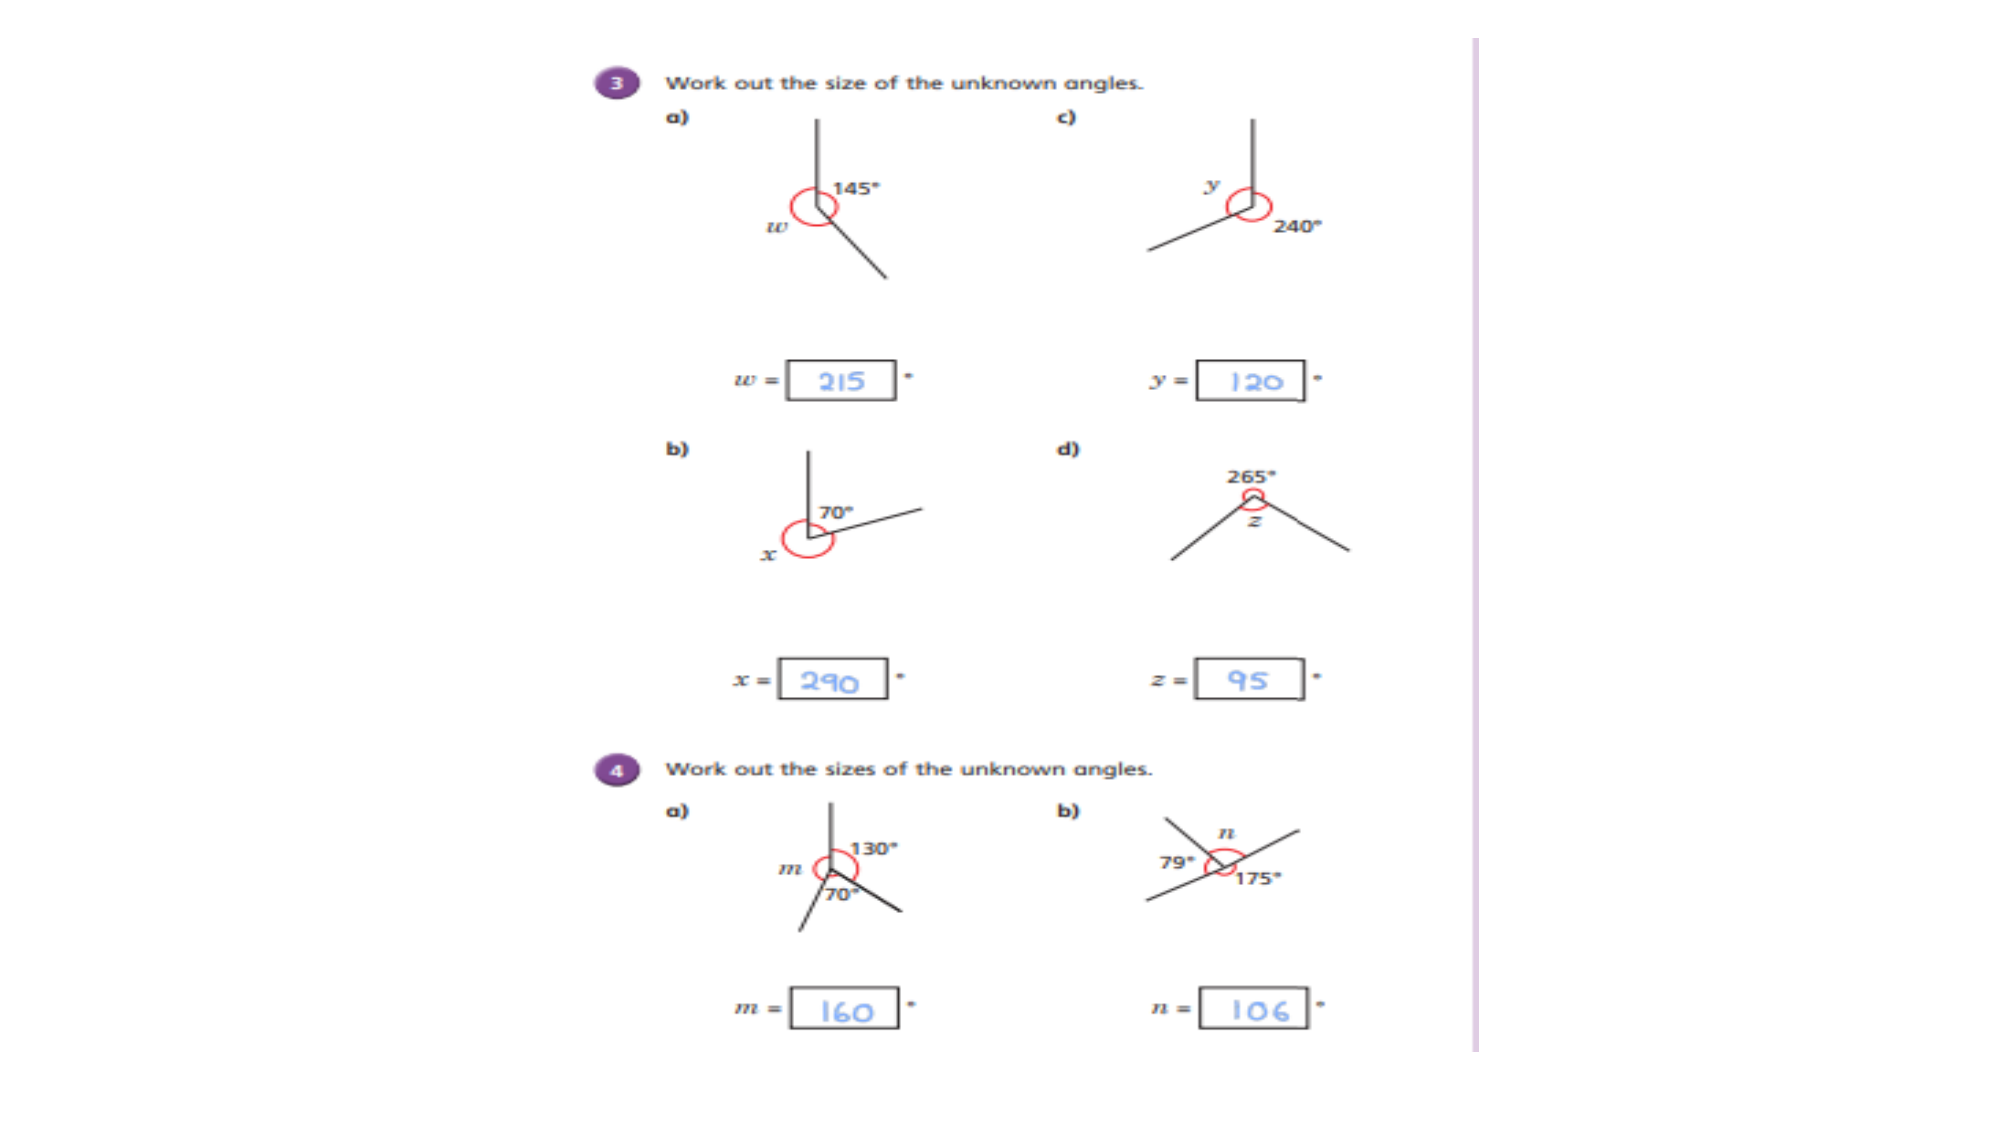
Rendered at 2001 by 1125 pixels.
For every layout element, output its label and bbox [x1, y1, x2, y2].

picture [517, 38, 1479, 1052]
